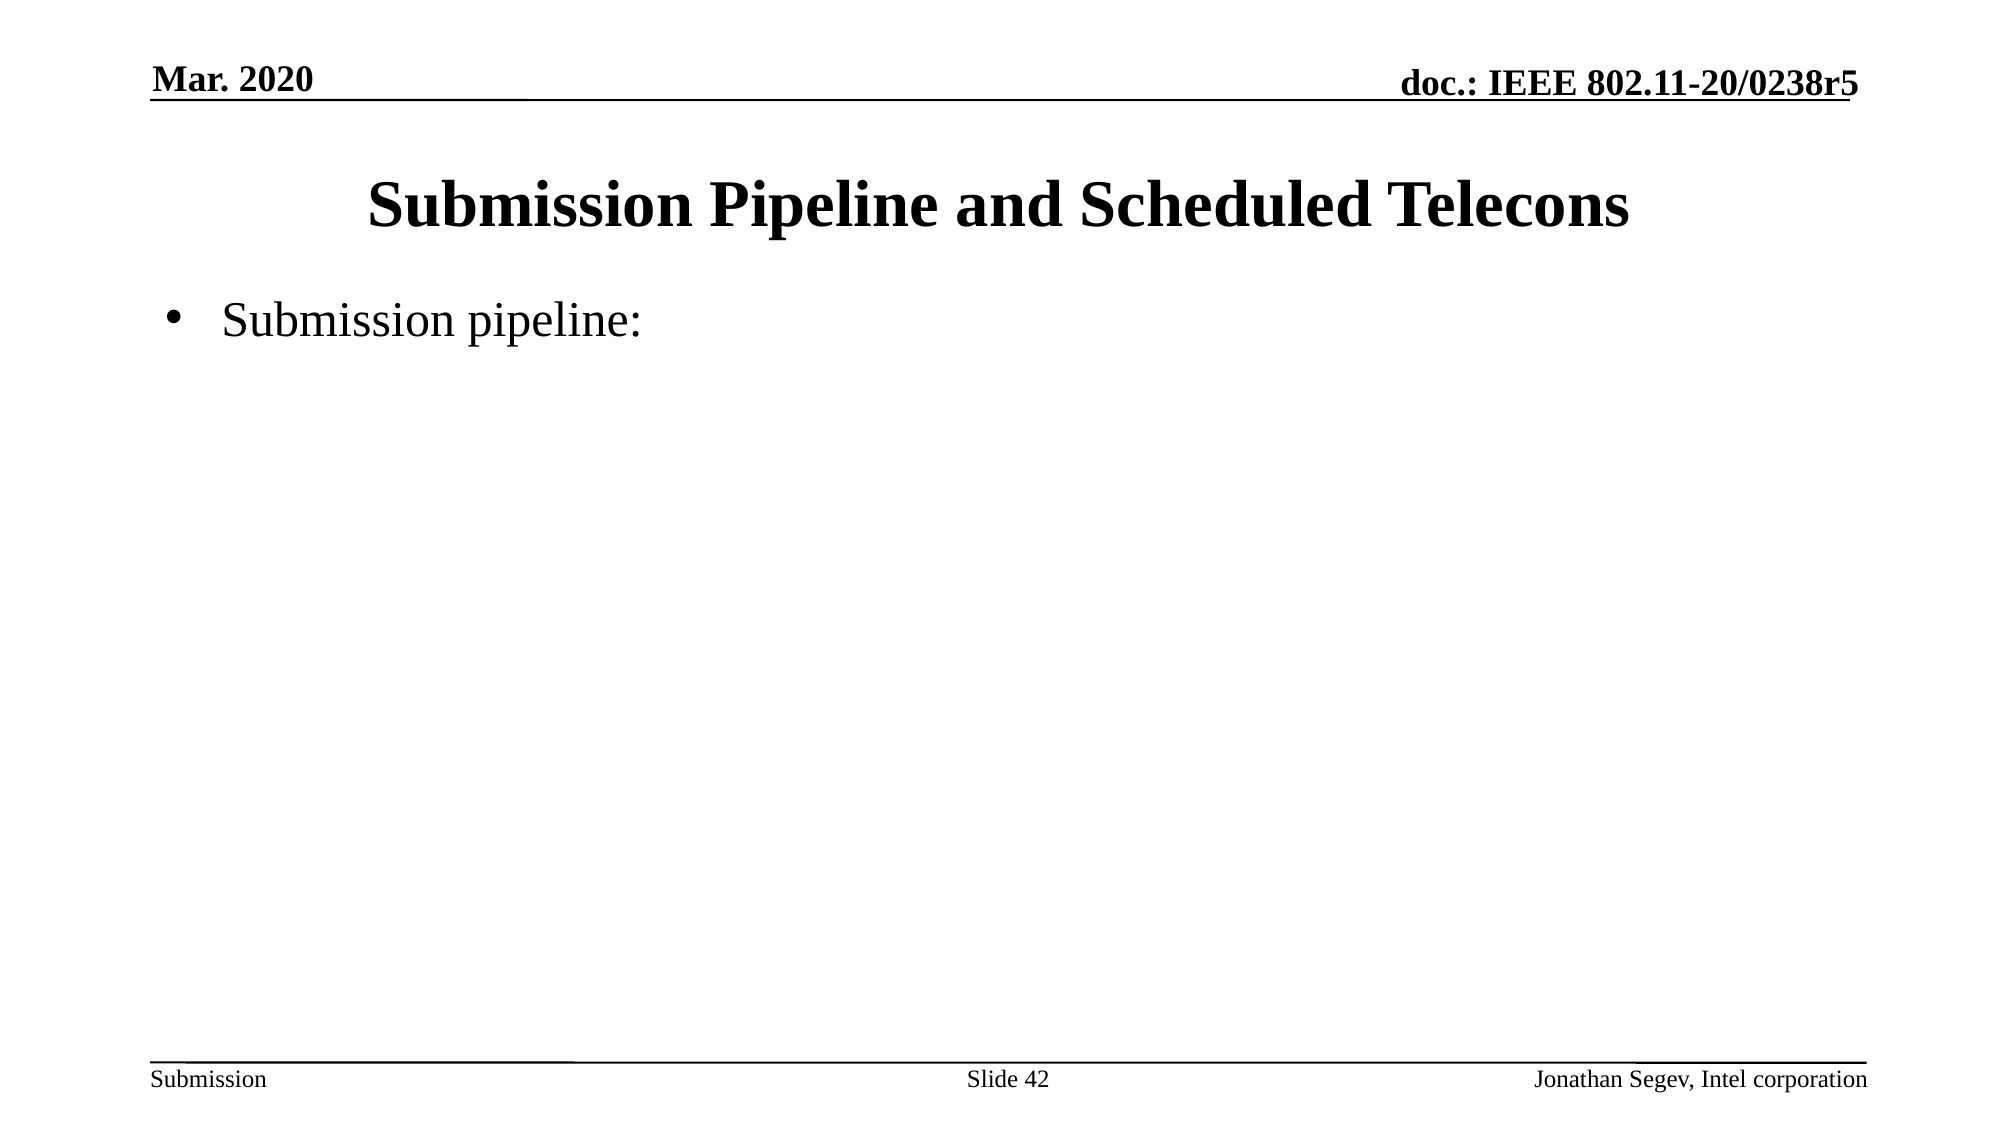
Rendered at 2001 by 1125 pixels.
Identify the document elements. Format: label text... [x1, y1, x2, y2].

list Submission pipeline: [149, 278, 1850, 670]
footer Jonathan Segev, Intel corporation [1171, 1061, 1869, 1093]
slide_number Slide 42 [950, 1061, 1067, 1123]
title Submission Pipeline and Scheduled Telecons [149, 112, 1850, 278]
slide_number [152, 54, 563, 100]
